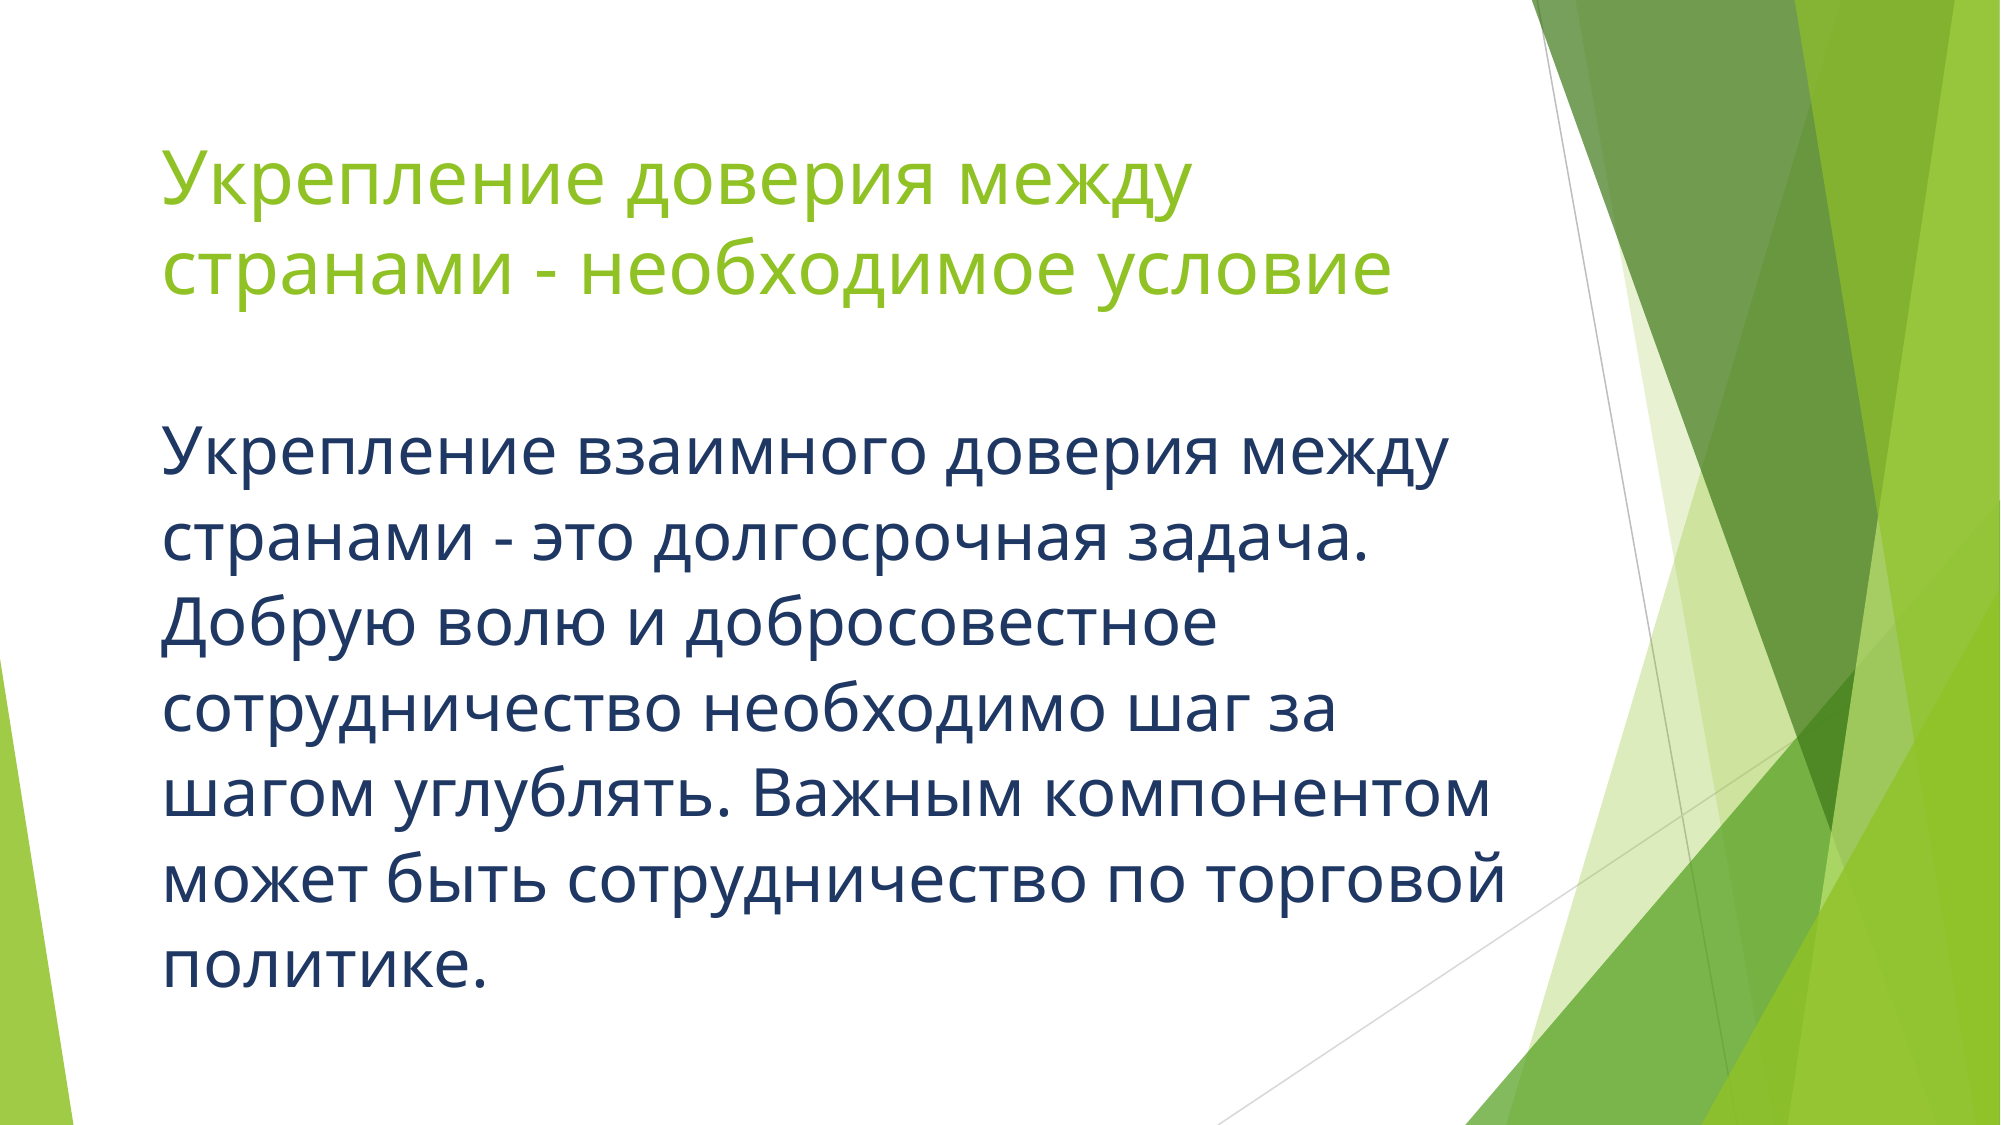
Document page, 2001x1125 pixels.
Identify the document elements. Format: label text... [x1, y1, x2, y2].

text_box Укрепление доверия между странами - необходимое условие [146, 121, 1453, 317]
text_box Укрепление взаимного доверия между странами - это долгосрочная задача. Добрую волю и добросовестное сотрудничество необходимо шаг за шагом углублять. Важным компонентом может быть сотрудничество по торговой политике. [146, 395, 1531, 1125]
